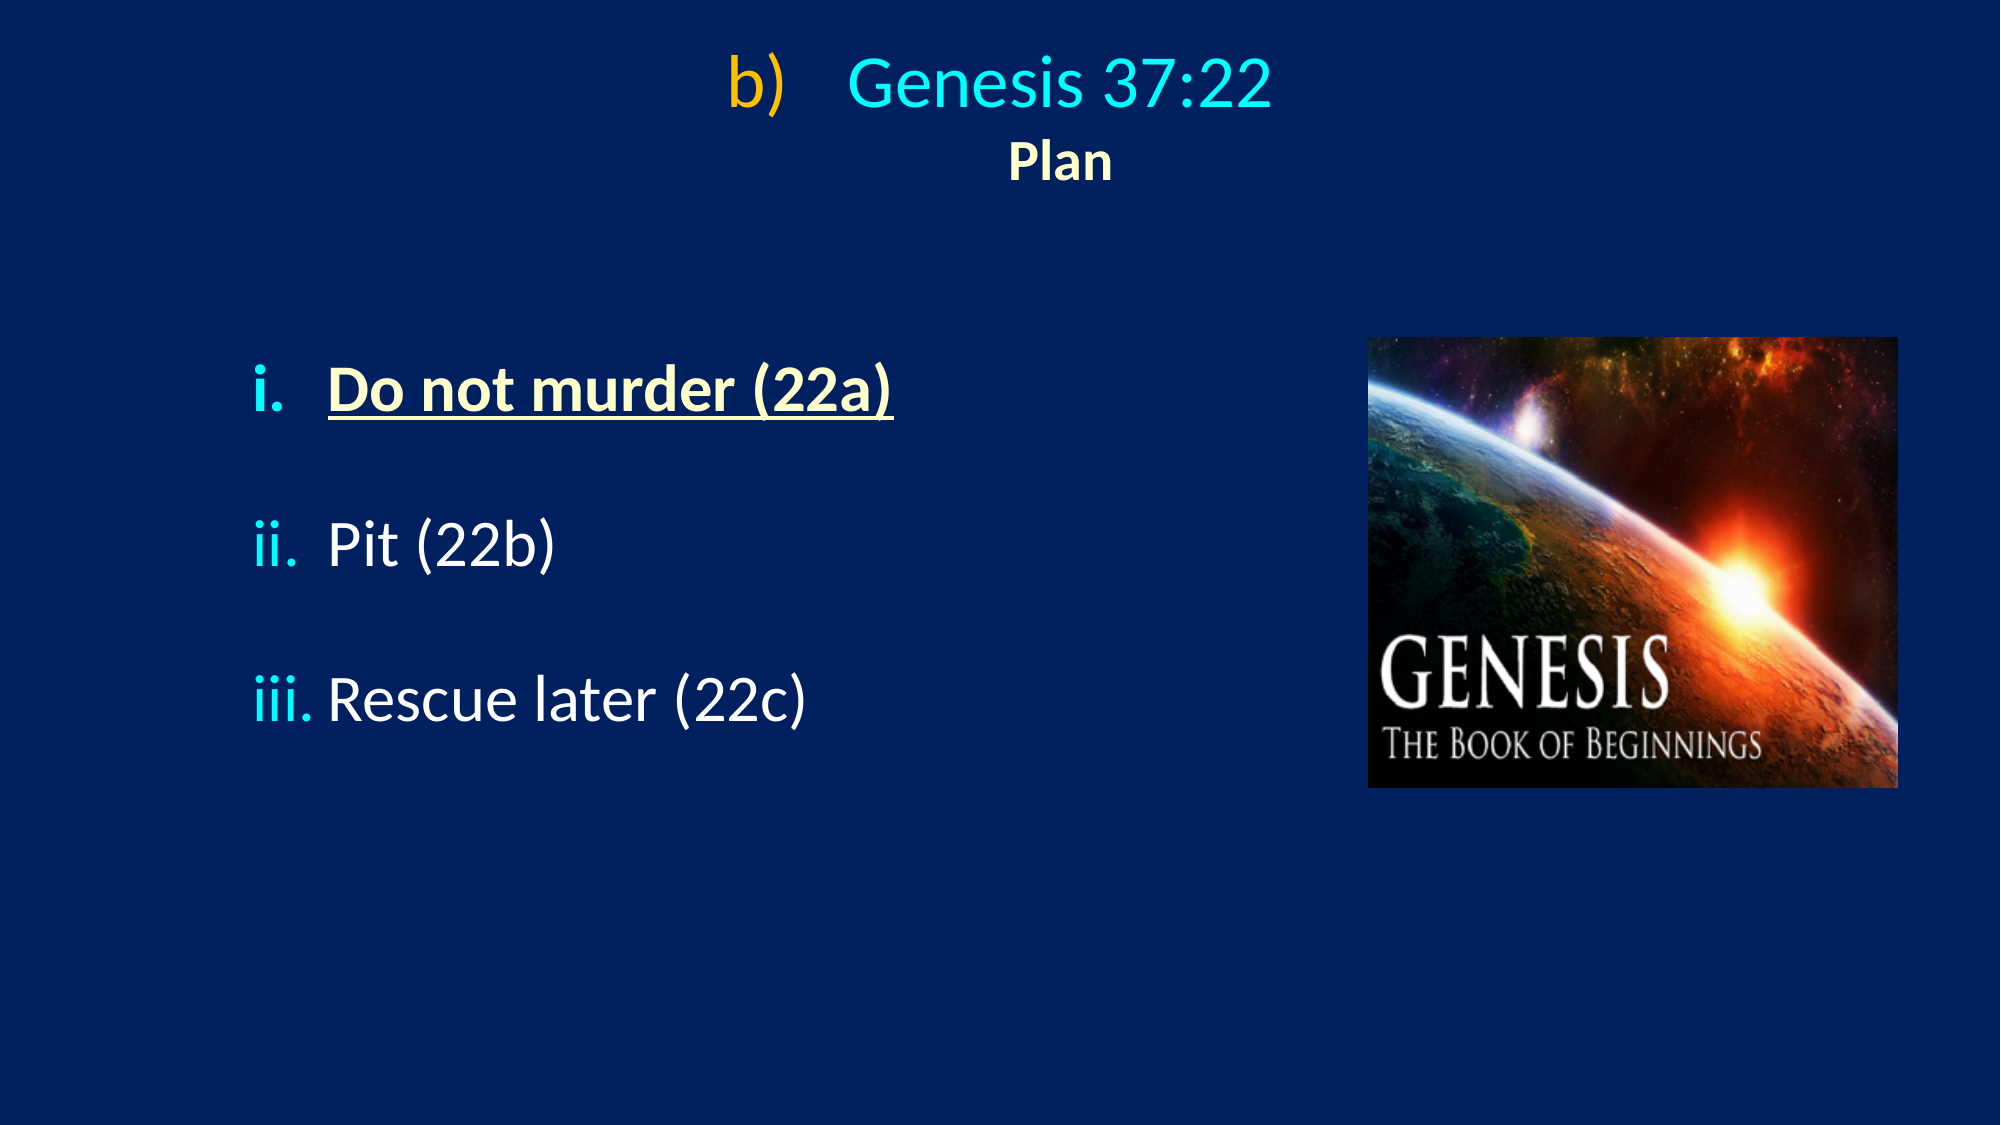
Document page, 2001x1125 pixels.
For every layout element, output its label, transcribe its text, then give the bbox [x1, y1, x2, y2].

title Genesis 37:22 Plan [535, 37, 1464, 188]
picture [1367, 337, 1898, 788]
list Do not murder (22a) Pit (22b) Rescue later (22c) [237, 337, 1178, 788]
